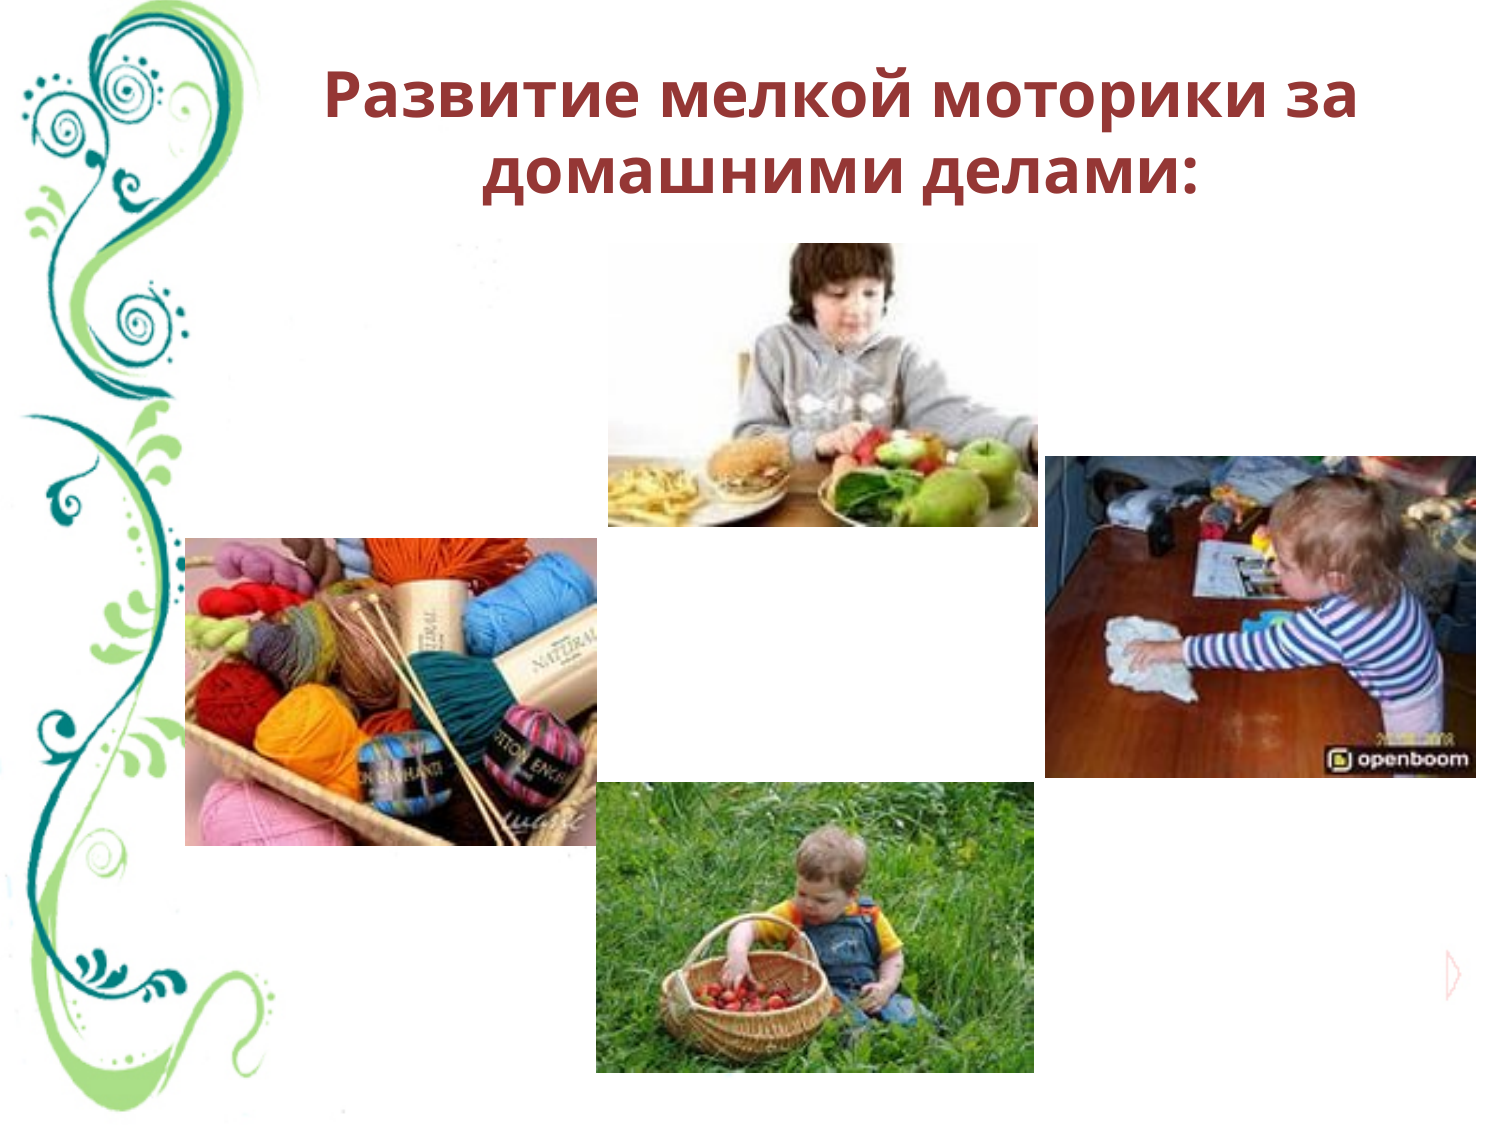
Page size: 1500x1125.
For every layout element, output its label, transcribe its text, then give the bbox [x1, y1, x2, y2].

title Развитие мелкой моторики за домашними делами: [257, 45, 1425, 291]
picture [0, 0, 1500, 1125]
